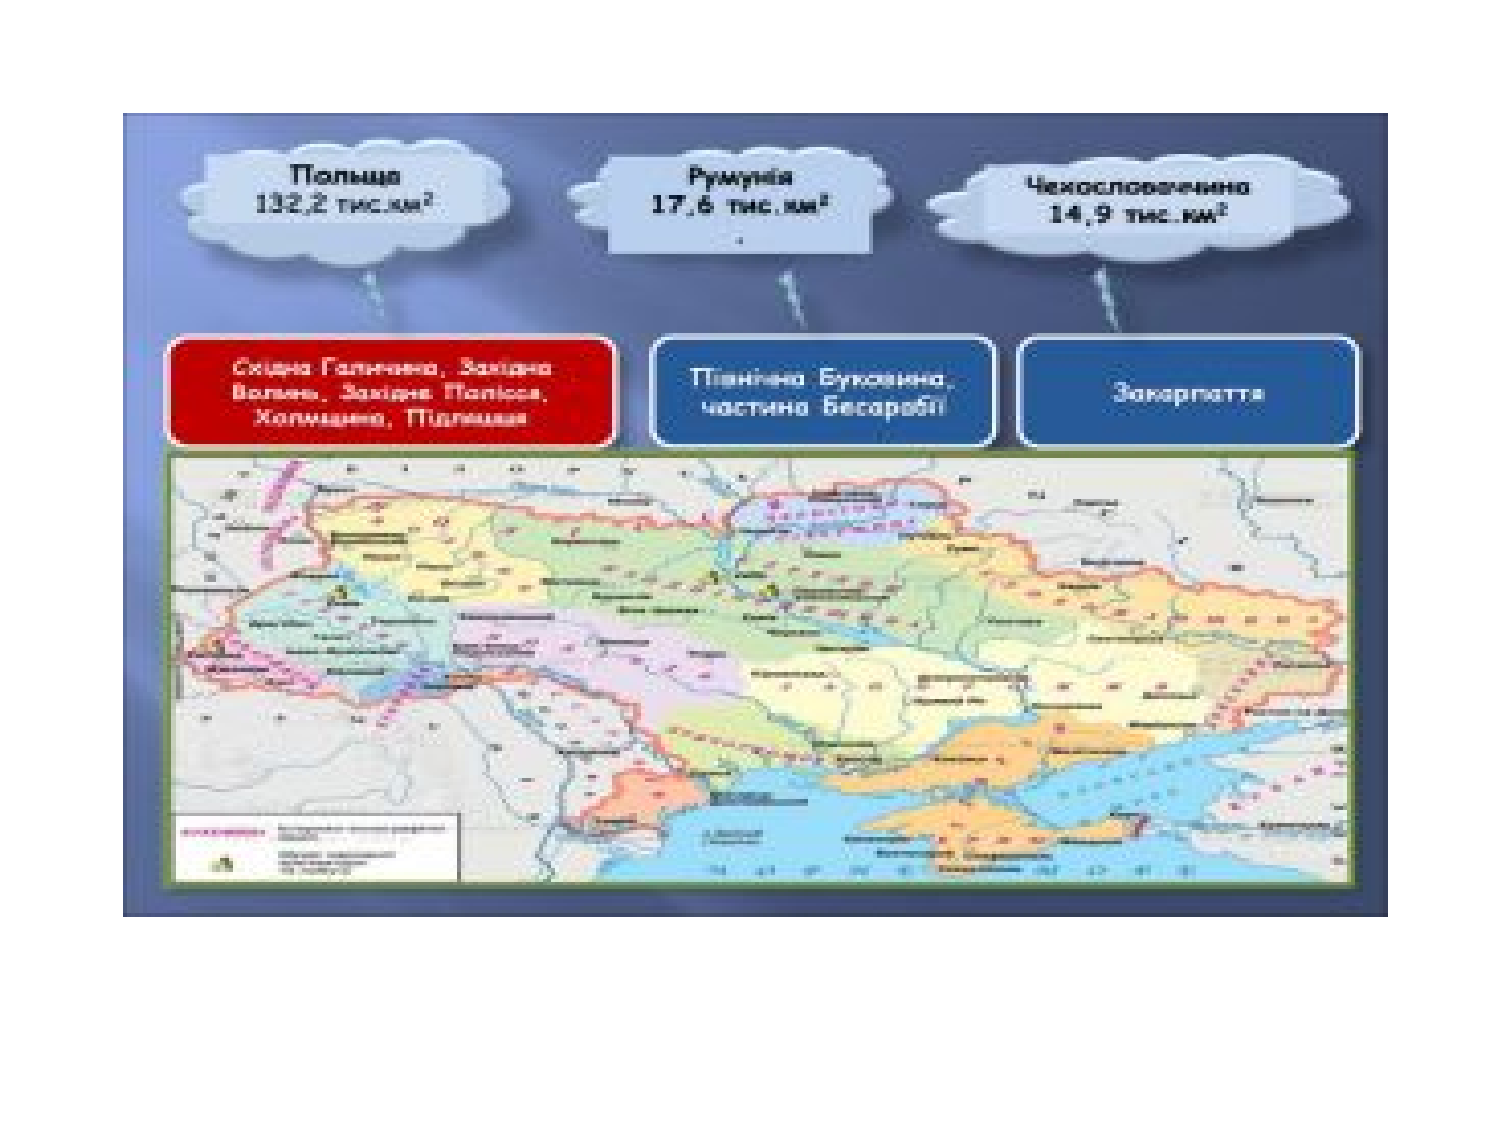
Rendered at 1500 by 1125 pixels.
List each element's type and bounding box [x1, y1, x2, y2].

picture [123, 113, 1389, 918]
